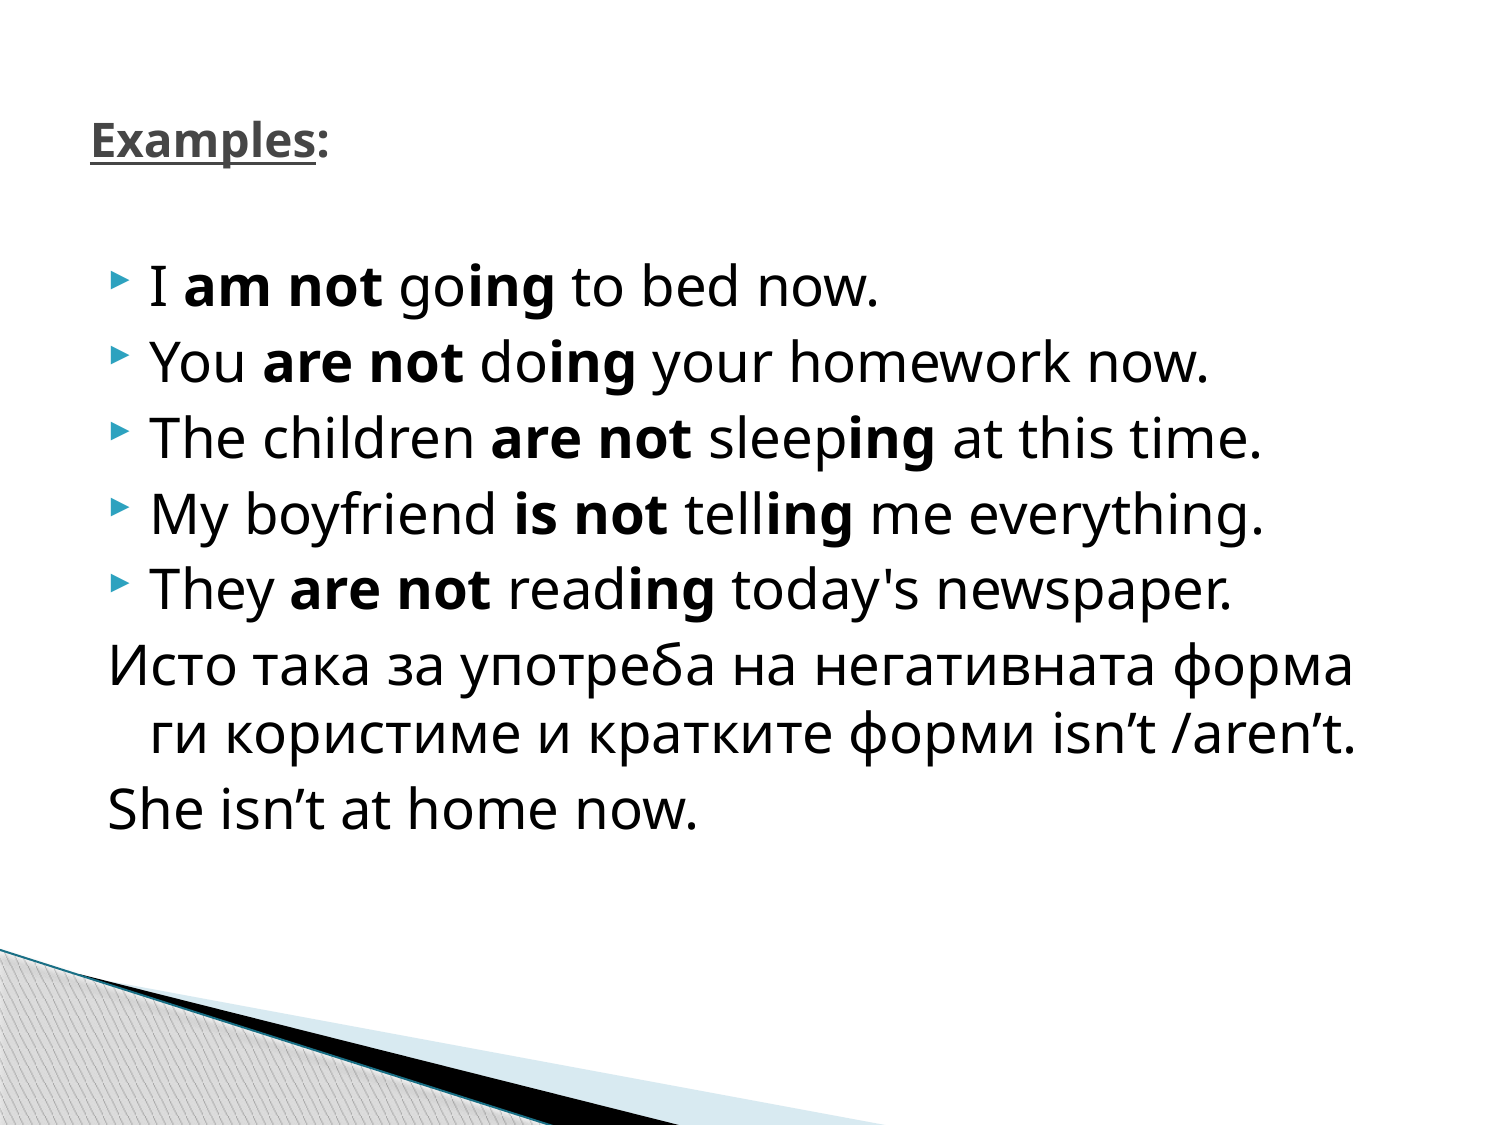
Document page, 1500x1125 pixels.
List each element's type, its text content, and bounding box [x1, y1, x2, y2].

list I am not going to bed now. You are not doing your homework now. The children are not sleeping at this time. My boyfriend is not telling me everything. They are not reading today's newspaper. Исто така за употреба на негативната форма ги користиме и кратките форми isn’t /aren’t. She isn’t at home now. [75, 243, 1425, 986]
title Examples: [75, 45, 1425, 233]
